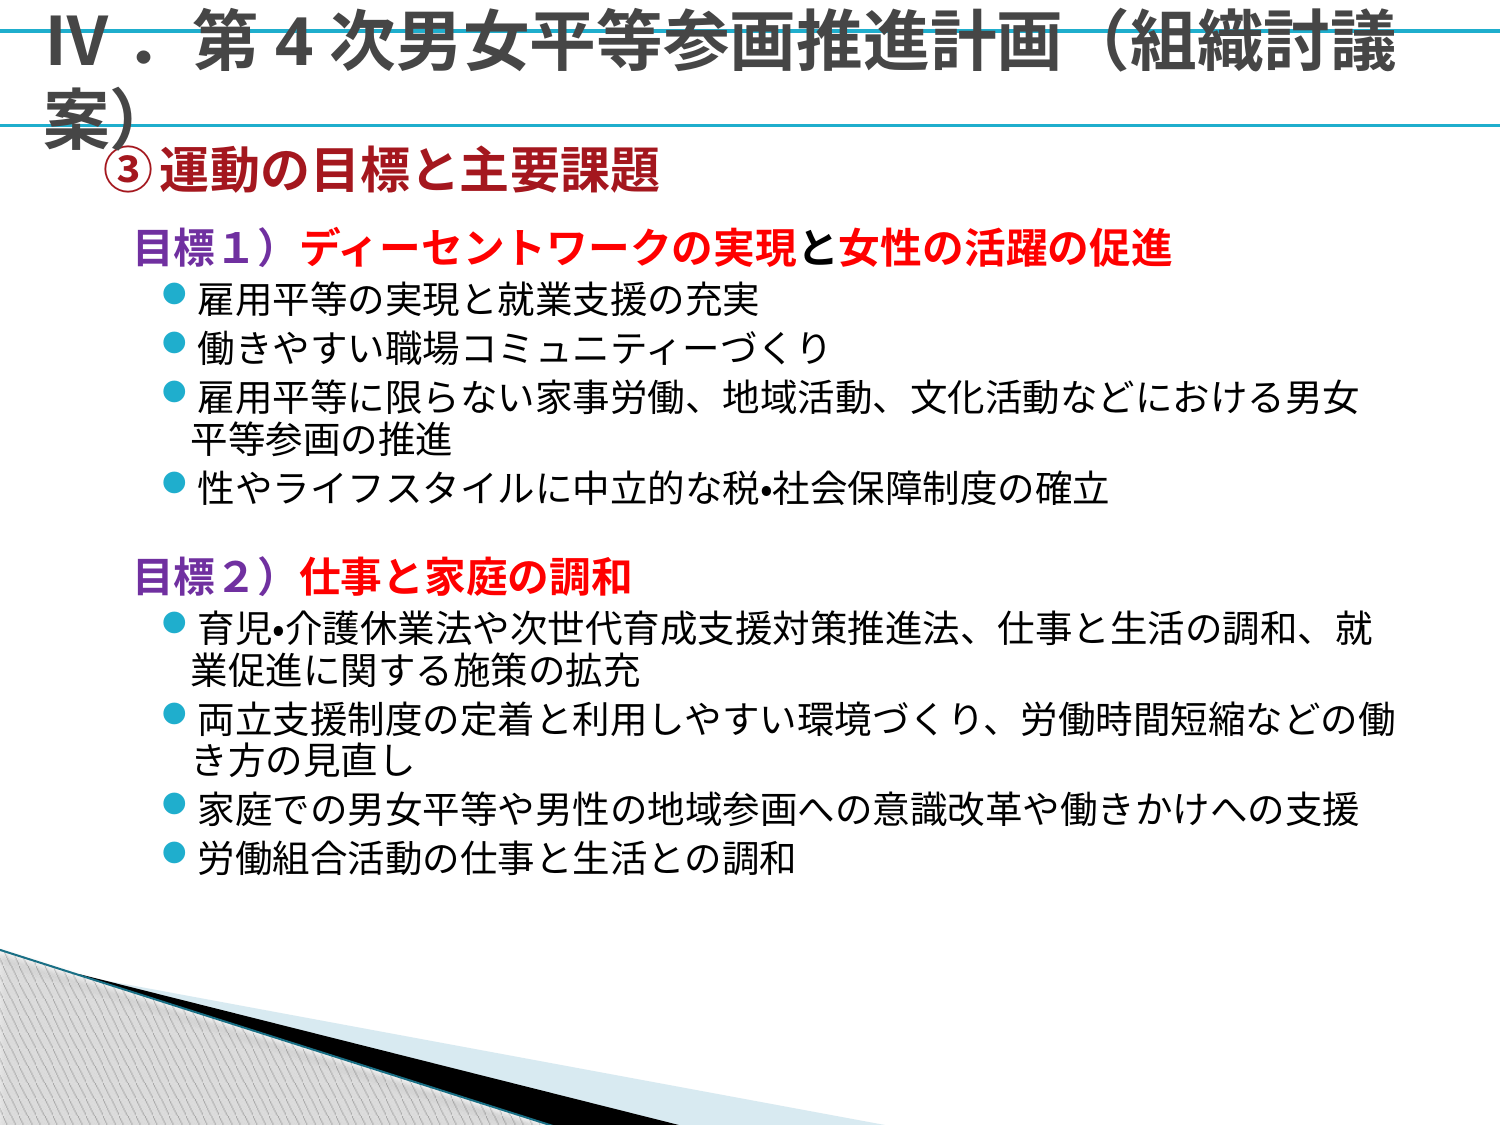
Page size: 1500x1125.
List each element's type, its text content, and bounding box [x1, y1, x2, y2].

list 運動の目標と主要課題 目標１）ディーセントワークの実現と女性の活躍の促進 雇用平等の実現と就業支援の充実 働きやすい職場コミュニティーづくり 雇用平等に限らない家事労働、地域活動、文化活動などにおける男女平等参画の推進 性やライフスタイルに中立的な税・社会保障制度の確立 目標２）仕事と家庭の調和 育児・介護休業法や次世代育成支援対策推進法、仕事と生活の調和、就業促進に関する施策の拡充 両立支援制度の定着と利用しやすい環境づくり、労働時間短縮などの働き方の見直し 家庭での男女平等や男性の地域参画への意識改革や働きかけへの支援 労働組合活動の仕事と生活との調和 [29, 149, 1412, 1059]
title Ⅳ．第4次男女平等参画推進計画（組織討議案） [0, 30, 1500, 126]
